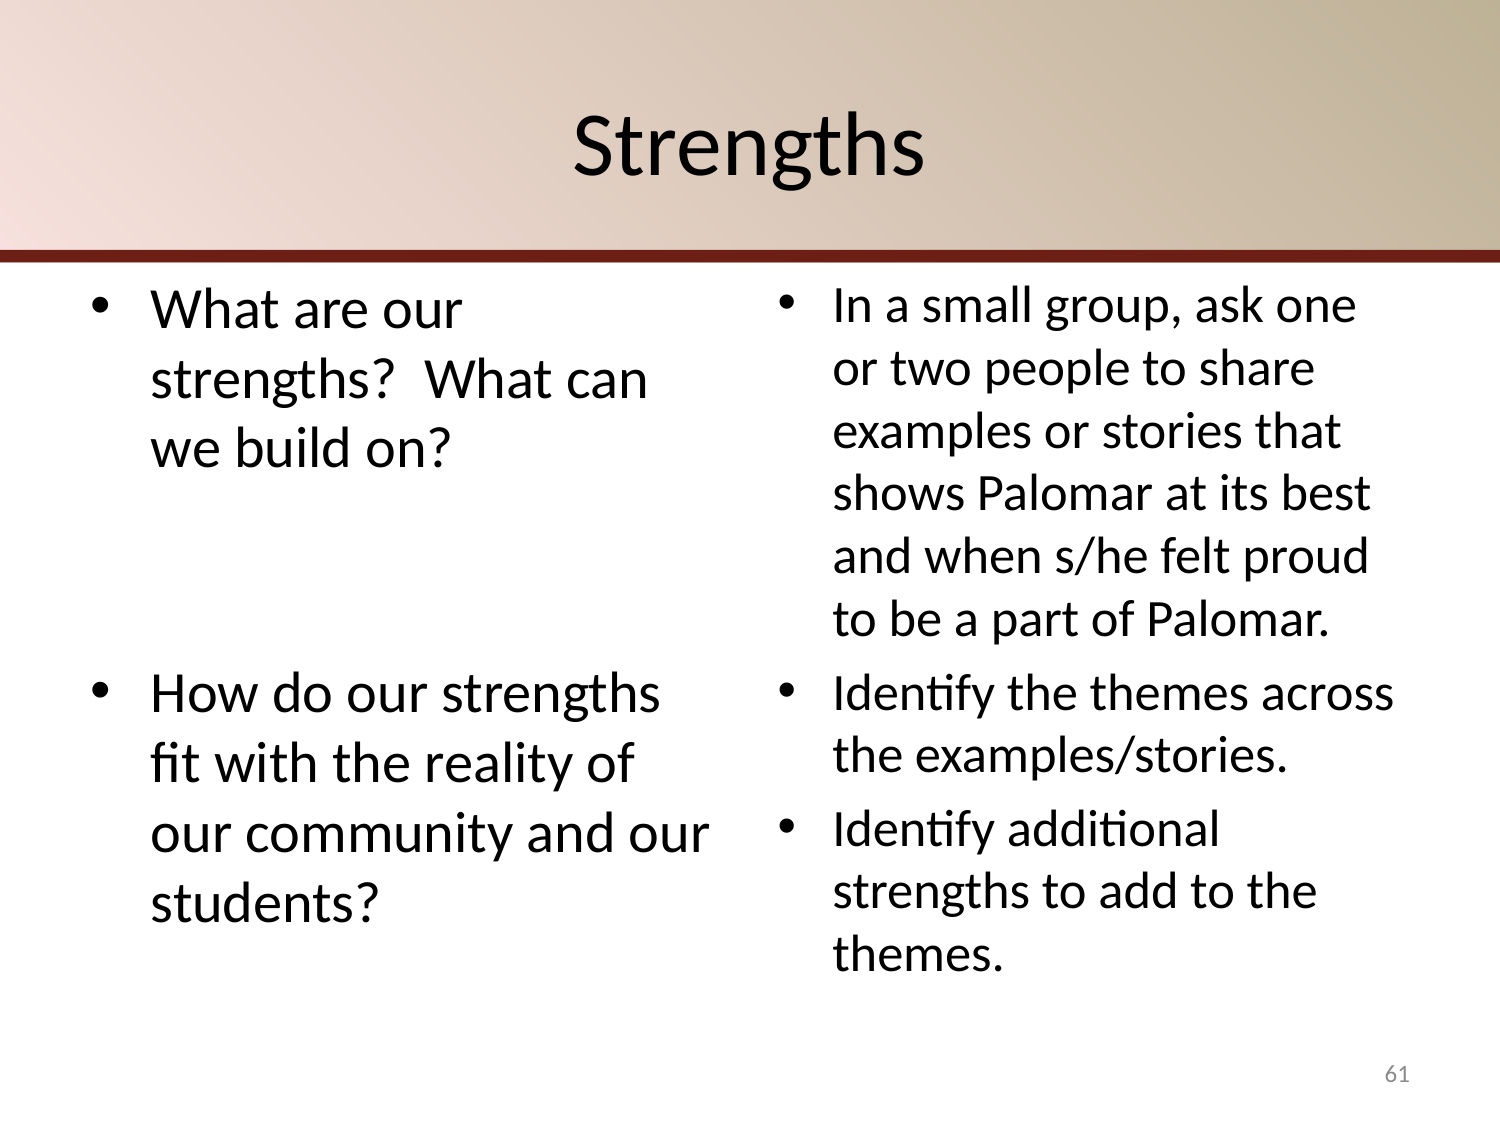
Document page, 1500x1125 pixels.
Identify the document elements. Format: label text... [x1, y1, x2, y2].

list In a small group, ask one or two people to share examples or stories that shows Palomar at its best and when s/he felt proud to be a part of Palomar. Identify the themes across the examples/stories. Identify additional strengths to add to the themes. [762, 262, 1425, 1005]
title Strengths [75, 45, 1425, 233]
slide_number 61 [1074, 1042, 1425, 1103]
list What are our strengths? What can we build on? How do our strengths fit with the reality of our community and our students? [75, 262, 738, 1005]
